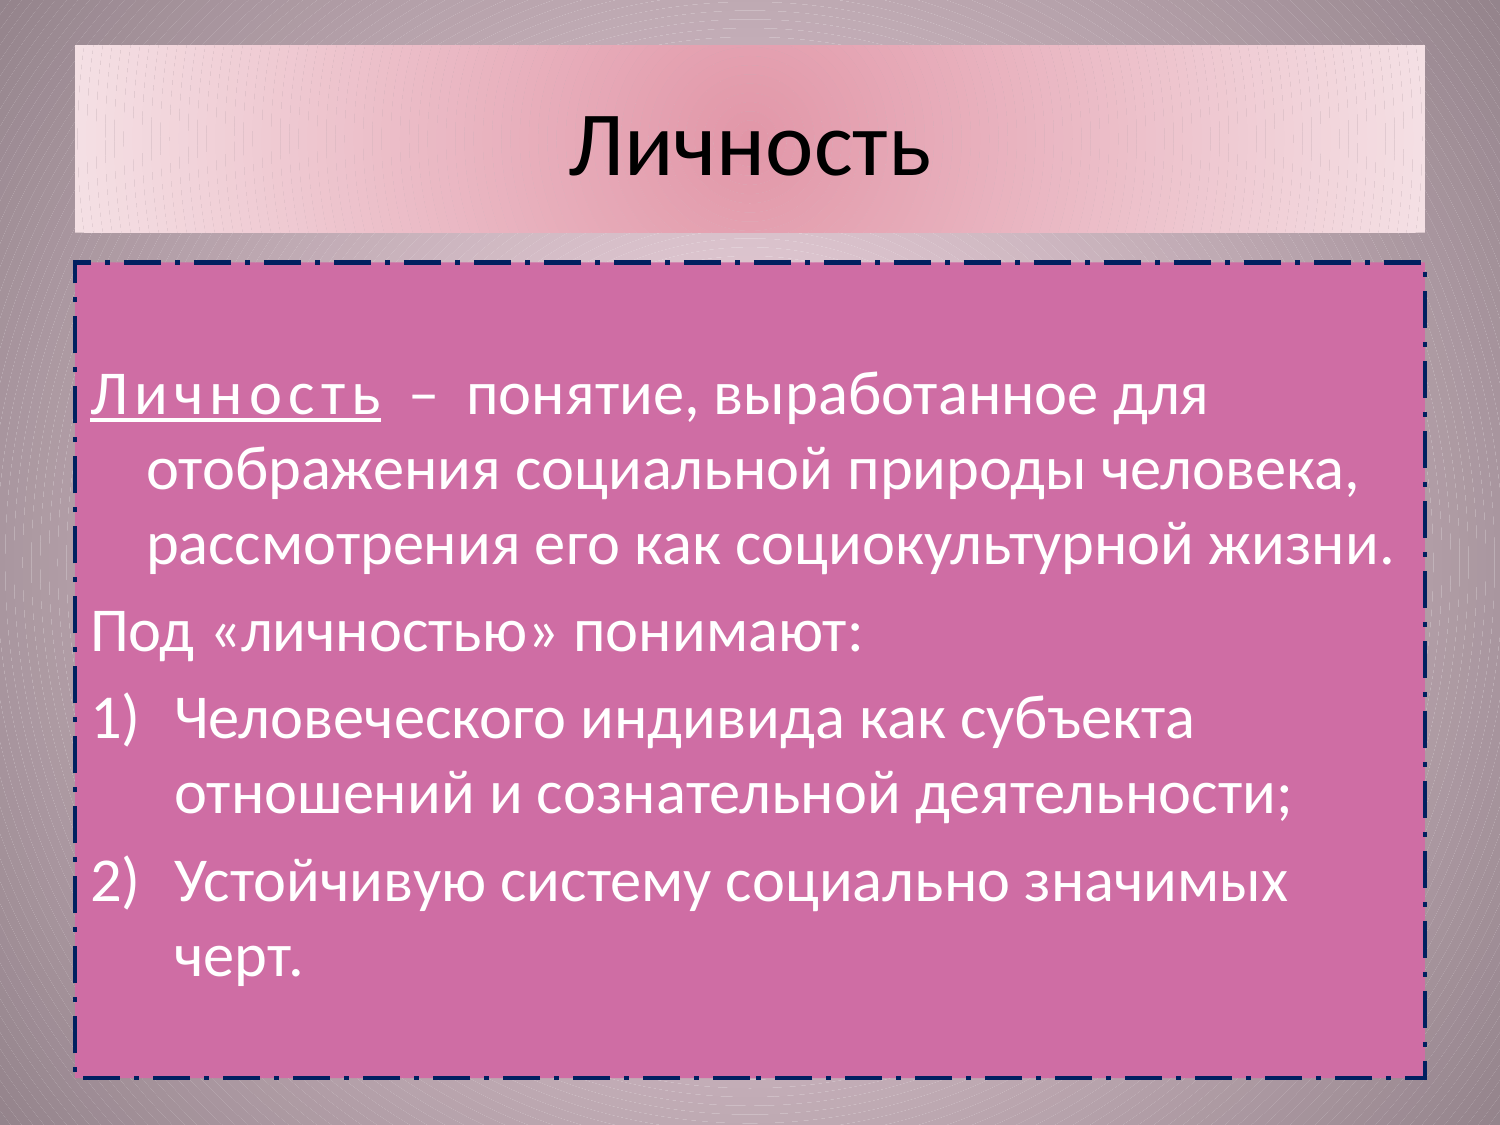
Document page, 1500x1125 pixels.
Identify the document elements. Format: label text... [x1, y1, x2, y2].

list Личность – понятие, выработанное для отображения социальной природы человека, рассмотрения его как социокультурной жизни. Под «личностью» понимают: Человеческого индивида как субъекта отношений и сознательной деятельности; Устойчивую систему социально значимых черт. [74, 262, 1426, 1079]
title Личность [74, 44, 1426, 233]
